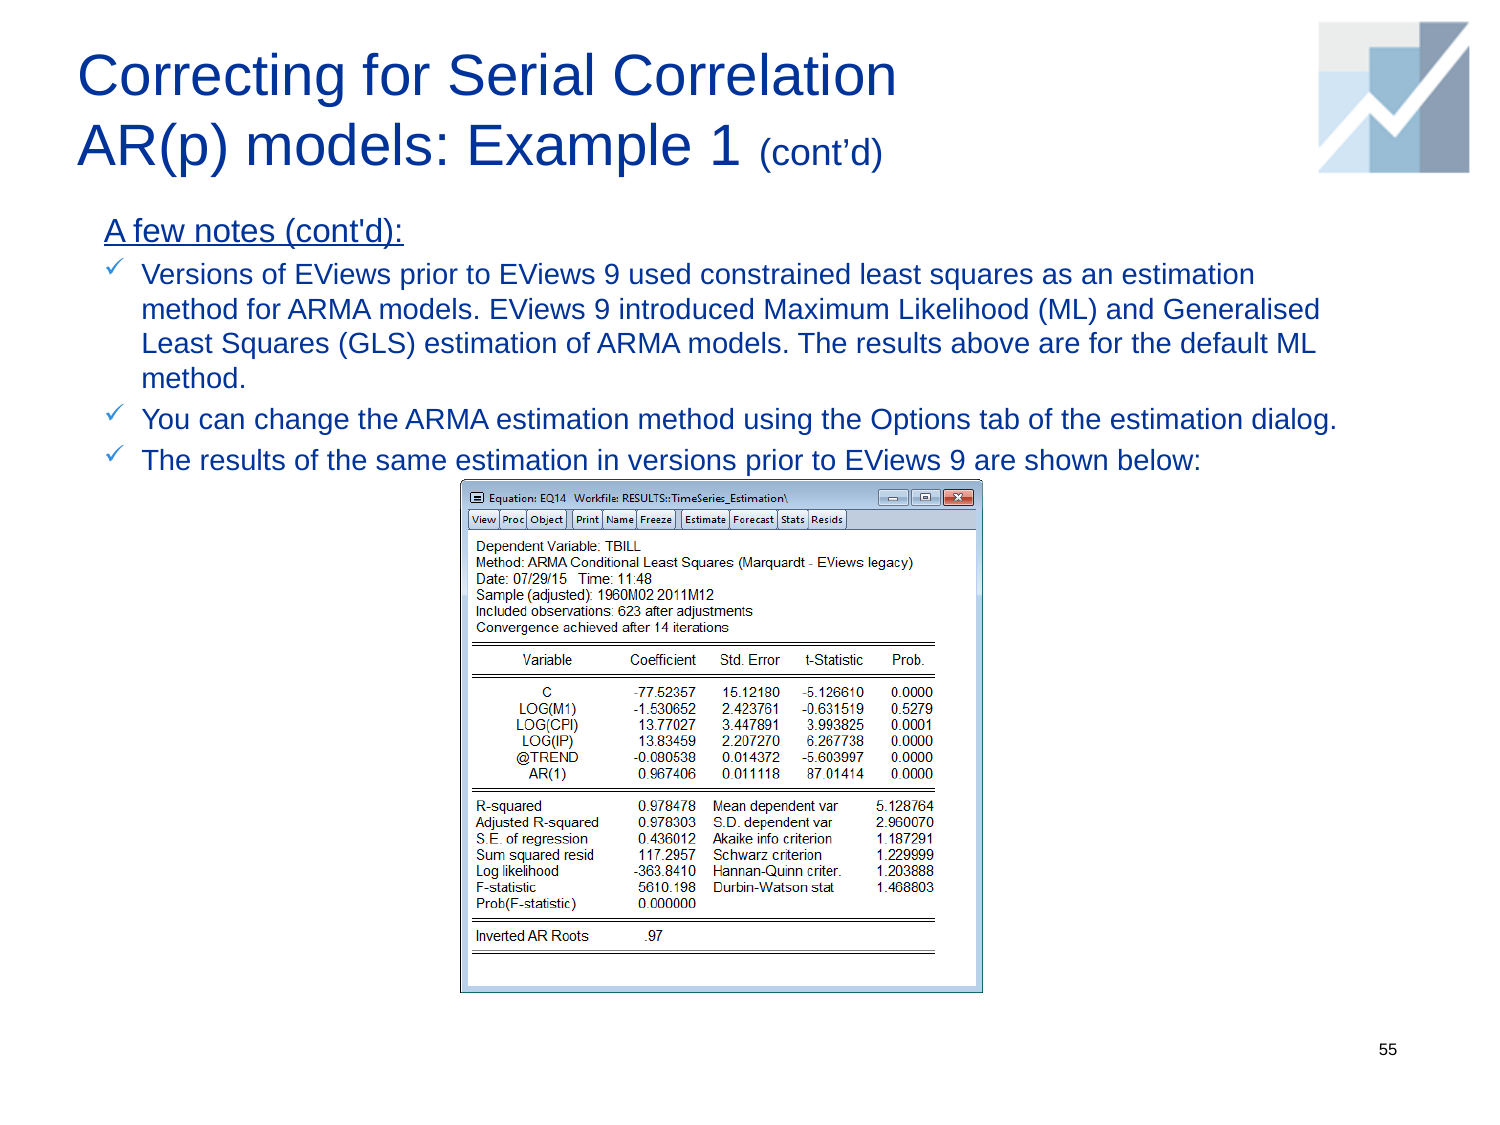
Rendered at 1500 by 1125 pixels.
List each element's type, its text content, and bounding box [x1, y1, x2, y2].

picture [459, 478, 983, 994]
text_box A few notes (cont'd): Versions of EViews prior to EViews 9 used constrained least squares as an estimation method for ARMA models. EViews 9 introduced Maximum Likelihood (ML) and Generalised Least Squares (GLS) estimation of ARMA models. The results above are for the default ML method. You can change the ARMA estimation method using the Options tab of the estimation dialog. The results of the same estimation in versions prior to EViews 9 are shown below: [88, 201, 1375, 1005]
title Correcting for Serial Correlation AR(p) models: Example 1 (cont’d) [62, 0, 1297, 185]
slide_number 55 [1262, 1015, 1413, 1067]
picture [1300, 11, 1479, 181]
